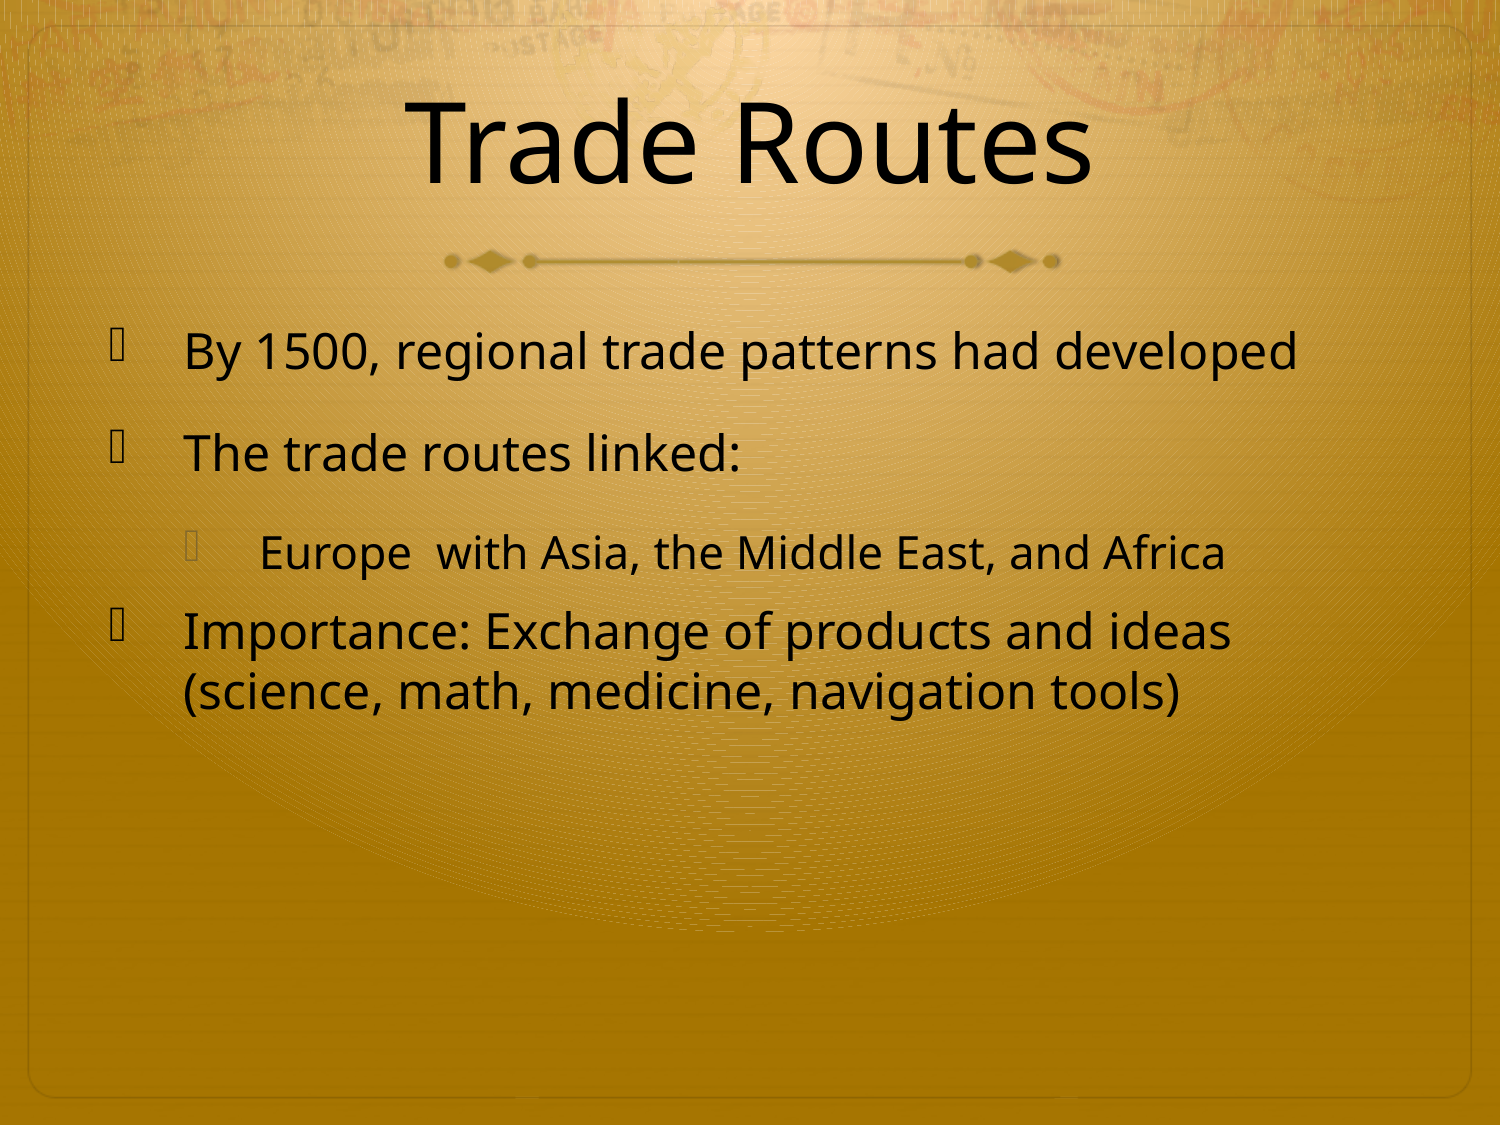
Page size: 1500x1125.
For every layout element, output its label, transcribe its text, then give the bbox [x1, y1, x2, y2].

title Trade Routes [93, 45, 1407, 233]
list By 1500, regional trade patterns had developed The trade routes linked: Europe with Asia, the Middle East, and Africa Importance: Exchange of products and ideas (science, math, medicine, navigation tools) [93, 312, 1407, 988]
picture [0, 0, 1500, 1125]
